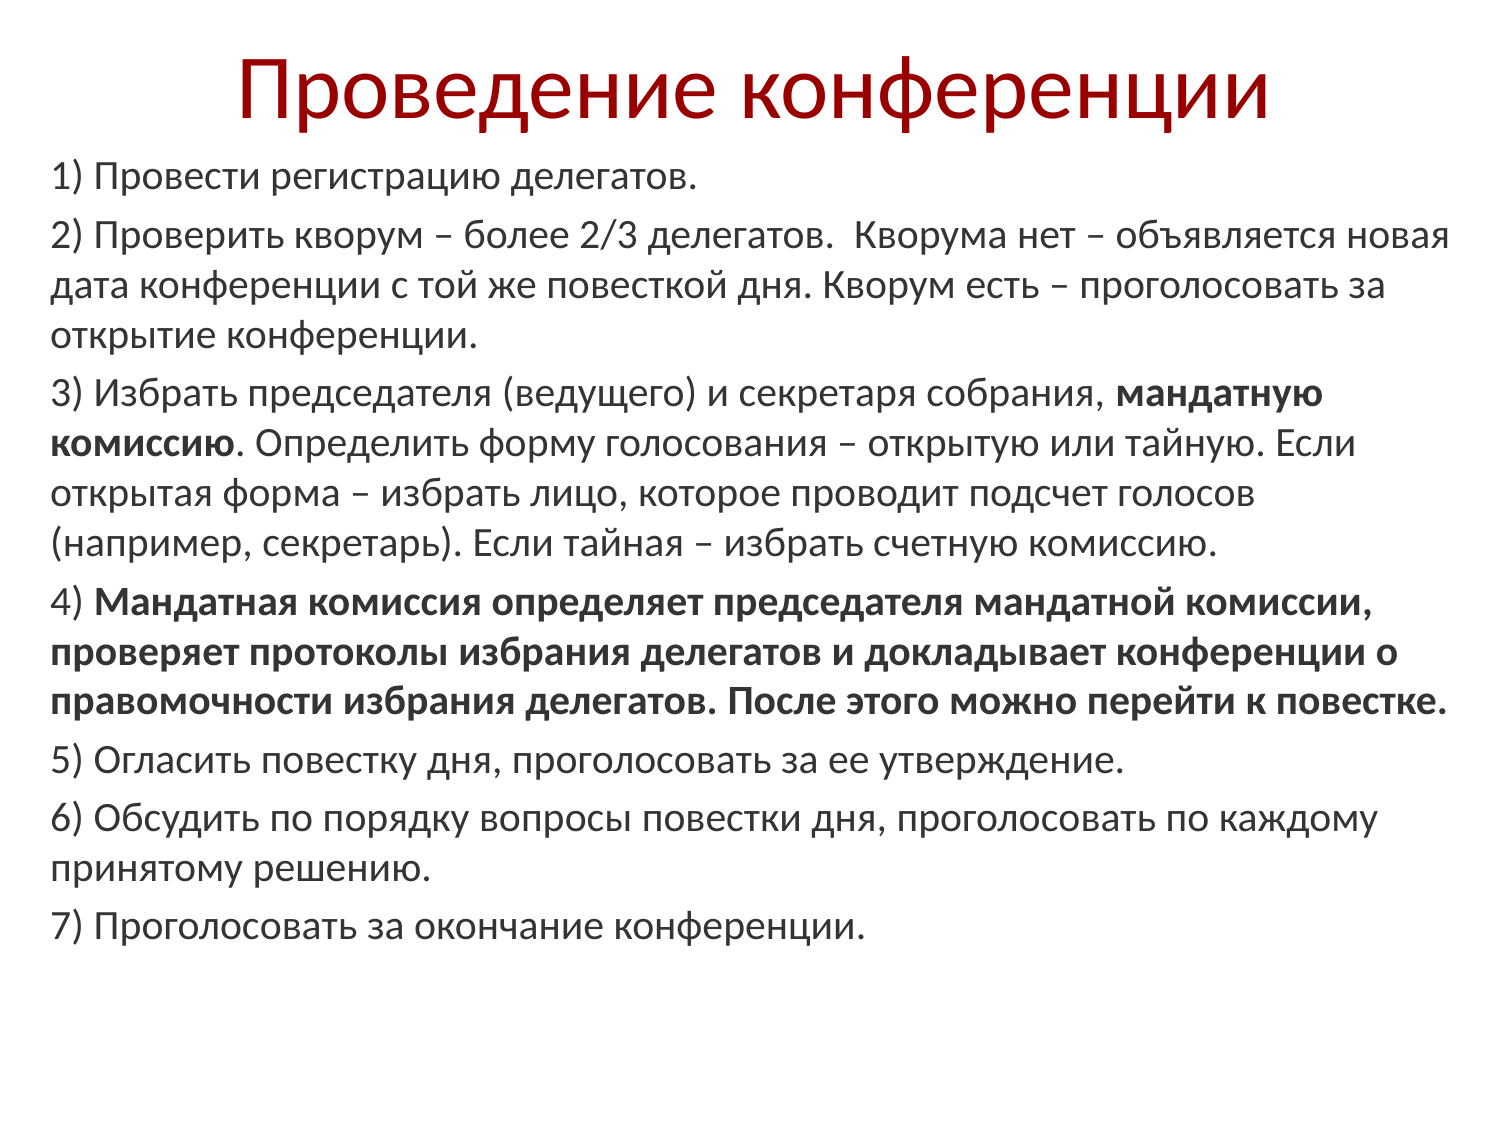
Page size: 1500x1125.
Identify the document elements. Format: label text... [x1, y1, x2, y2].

subtitle 1) Провести регистрацию делегатов. 2) Проверить кворум – более 2/3 делегатов. Кворума нет – объявляется новая дата конференции с той же повесткой дня. Кворум есть – проголосовать за открытие конференции. 3) Избрать председателя (ведущего) и секретаря собрания, мандатную комиссию. Определить форму голосования – открытую или тайную. Если открытая форма – избрать лицо, которое проводит подсчет голосов (например, секретарь). Если тайная – избрать счетную комиссию. 4) Мандатная комиссия определяет председателя мандатной комиссии, проверяет протоколы избрания делегатов и докладывает конференции о правомочности избрания делегатов. После этого можно перейти к повестке. 5) Огласить повестку дня, проголосовать за ее утверждение. 6) Обсудить по порядку вопросы повестки дня, проголосовать по каждому принятому решению. 7) Проголосовать за окончание конференции. [35, 140, 1477, 1032]
title Проведение конференции [117, 0, 1393, 140]
